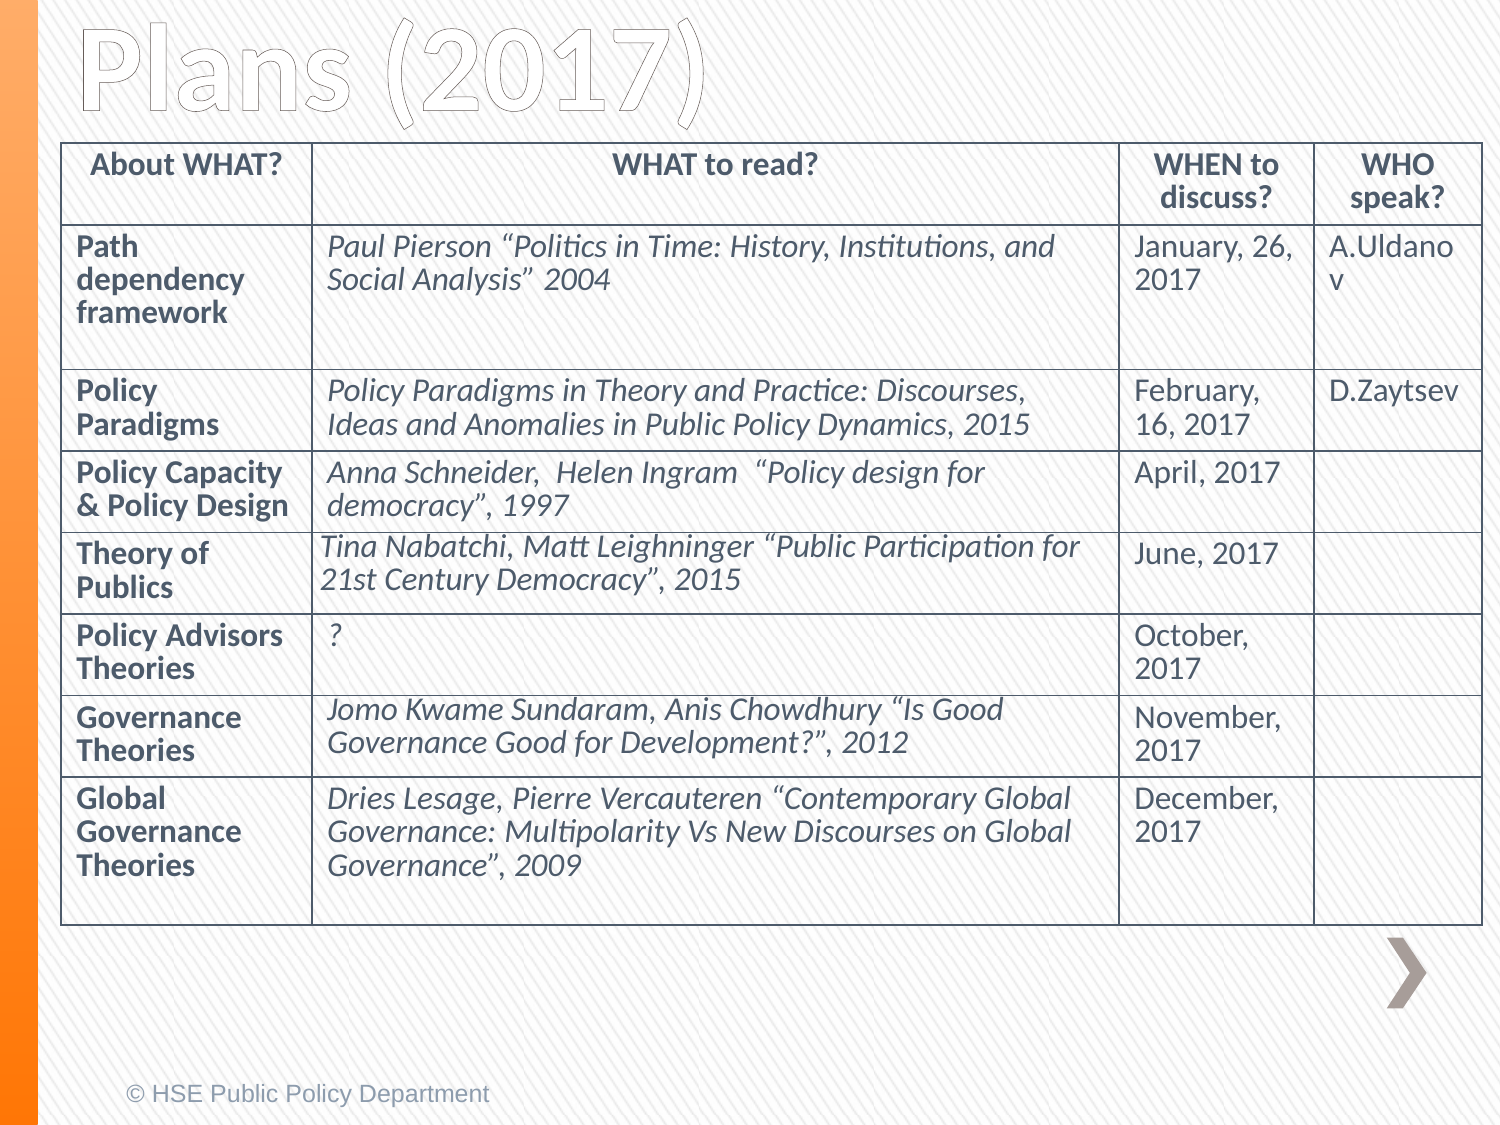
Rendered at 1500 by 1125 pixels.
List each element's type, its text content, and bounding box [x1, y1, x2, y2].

table_cell [1315, 778, 1481, 924]
table_header WHAT to read? [313, 144, 1118, 224]
table_cell Dries Lesage, Pierre Vercauteren “Contemporary Global Governance: Multipolarity Vs New Discourses on Global Governance”, 2009 [313, 778, 1118, 924]
table_cell Anna Schneider, Helen Ingram “Policy design for democracy”, 1997 [313, 452, 1118, 532]
table_cell [1315, 533, 1481, 613]
table_cell Policy Paradigms in Theory and Practice: Discourses, Ideas and Anomalies in Public Policy Dynamics, 2015 [313, 370, 1118, 450]
footer © HSE Public Policy Department [111, 1073, 1287, 1112]
table_header WHEN to discuss? [1120, 144, 1313, 224]
table_cell [1315, 615, 1481, 695]
table_cell A.Uldanov [1315, 226, 1481, 369]
table_cell April, 2017 [1120, 452, 1313, 532]
table_cell Theory of Publics [62, 533, 311, 613]
table_cell [1315, 696, 1481, 776]
table_cell Path dependency framework [62, 226, 311, 369]
table_cell Global Governance Theories [62, 778, 311, 924]
table_cell October, 2017 [1120, 615, 1313, 695]
table_cell D.Zaytsev [1315, 370, 1481, 450]
table_cell January, 26, 2017 [1120, 226, 1313, 369]
table_cell Tina Nabatchi, Matt Leighninger “Public Participation for 21st Century Democracy”, 2015 [313, 533, 1118, 613]
table_header WHO speak? [1315, 144, 1481, 224]
table_cell February, 16, 2017 [1120, 370, 1313, 450]
table_cell Governance Theories [62, 696, 311, 776]
table_cell Paul Pierson “Politics in Time: History, Institutions, and Social Analysis” 2004 [313, 226, 1118, 369]
table_cell Policy Capacity & Policy Design [62, 452, 311, 532]
table_cell Policy Advisors Theories [62, 615, 311, 695]
table_cell Jomo Kwame Sundaram, Anis Chowdhury “Is Good Governance Good for Development?”, 2012 [313, 696, 1118, 776]
title Plans (2017) [61, 23, 1453, 142]
table_cell [1315, 452, 1481, 532]
table_cell ? [313, 615, 1118, 695]
table_cell June, 2017 [1120, 533, 1313, 613]
table_header About WHAT? [62, 144, 311, 224]
table_cell December, 2017 [1120, 778, 1313, 924]
table_cell Policy Paradigms [62, 370, 311, 450]
table_cell November, 2017 [1120, 696, 1313, 776]
